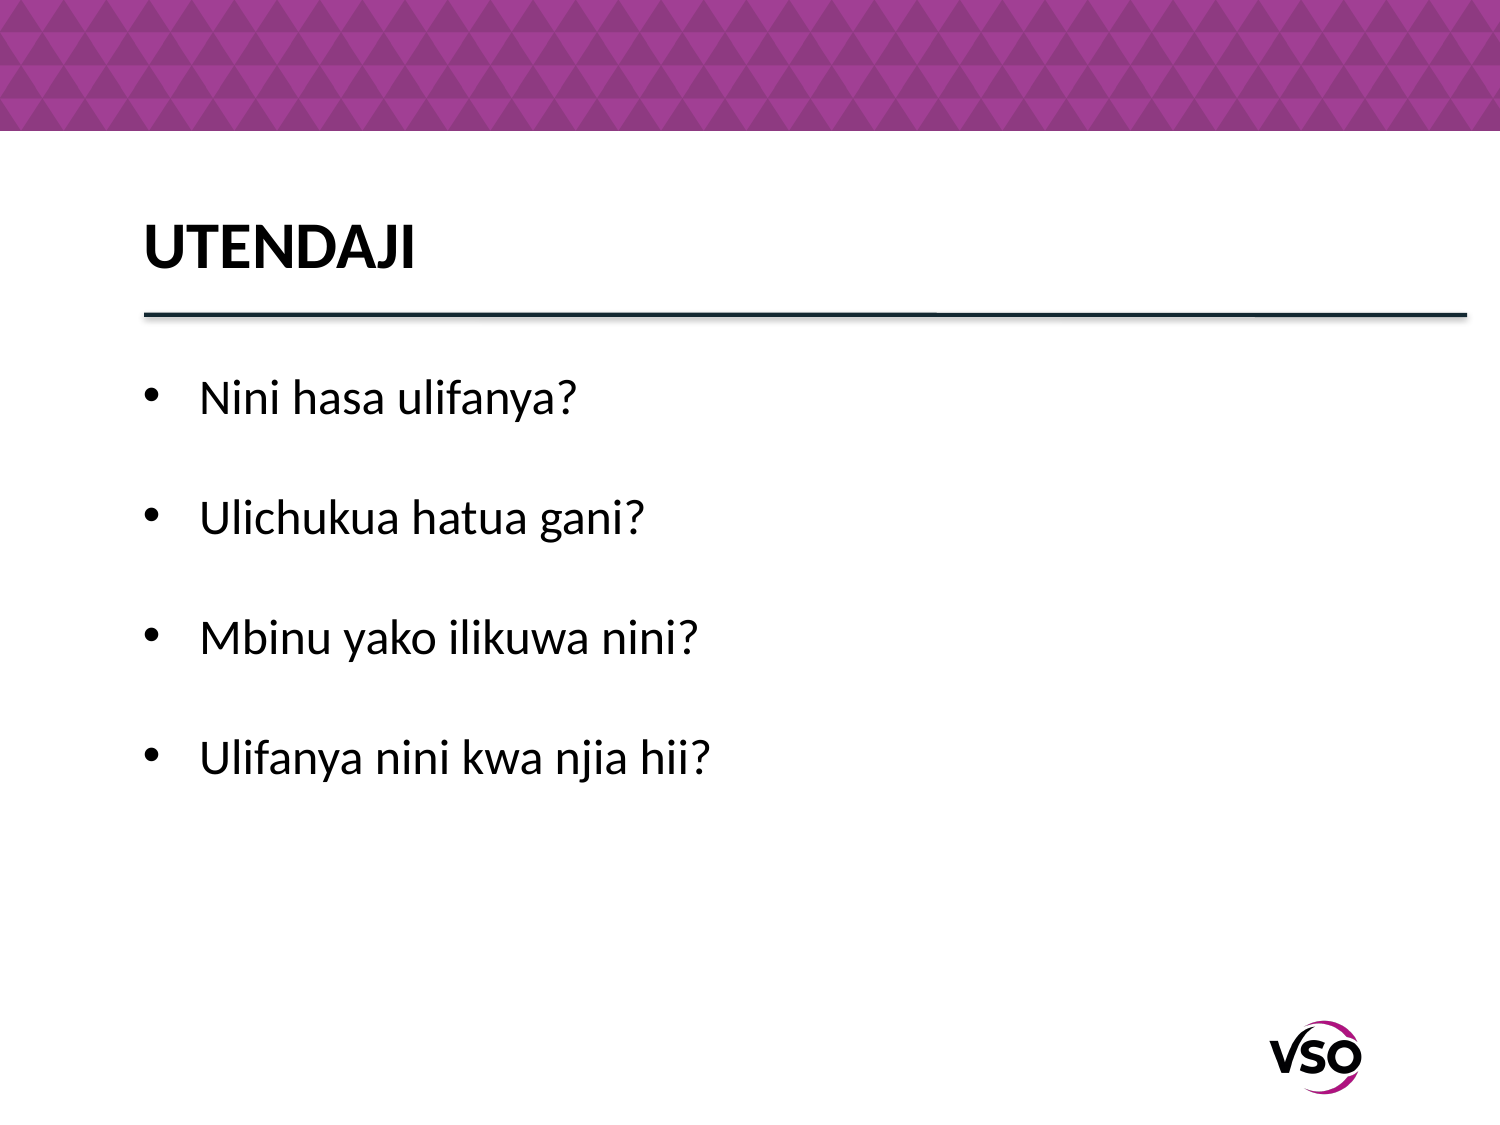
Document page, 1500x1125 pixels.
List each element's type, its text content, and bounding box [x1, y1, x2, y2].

picture [0, 0, 1500, 131]
picture [1252, 1007, 1380, 1106]
text_box Nini hasa ulifanya? Ulichukua hatua gani? Mbinu yako ilikuwa nini? Ulifanya nini kwa njia hii? [128, 356, 1222, 792]
title UTENDAJI [128, 169, 1395, 315]
